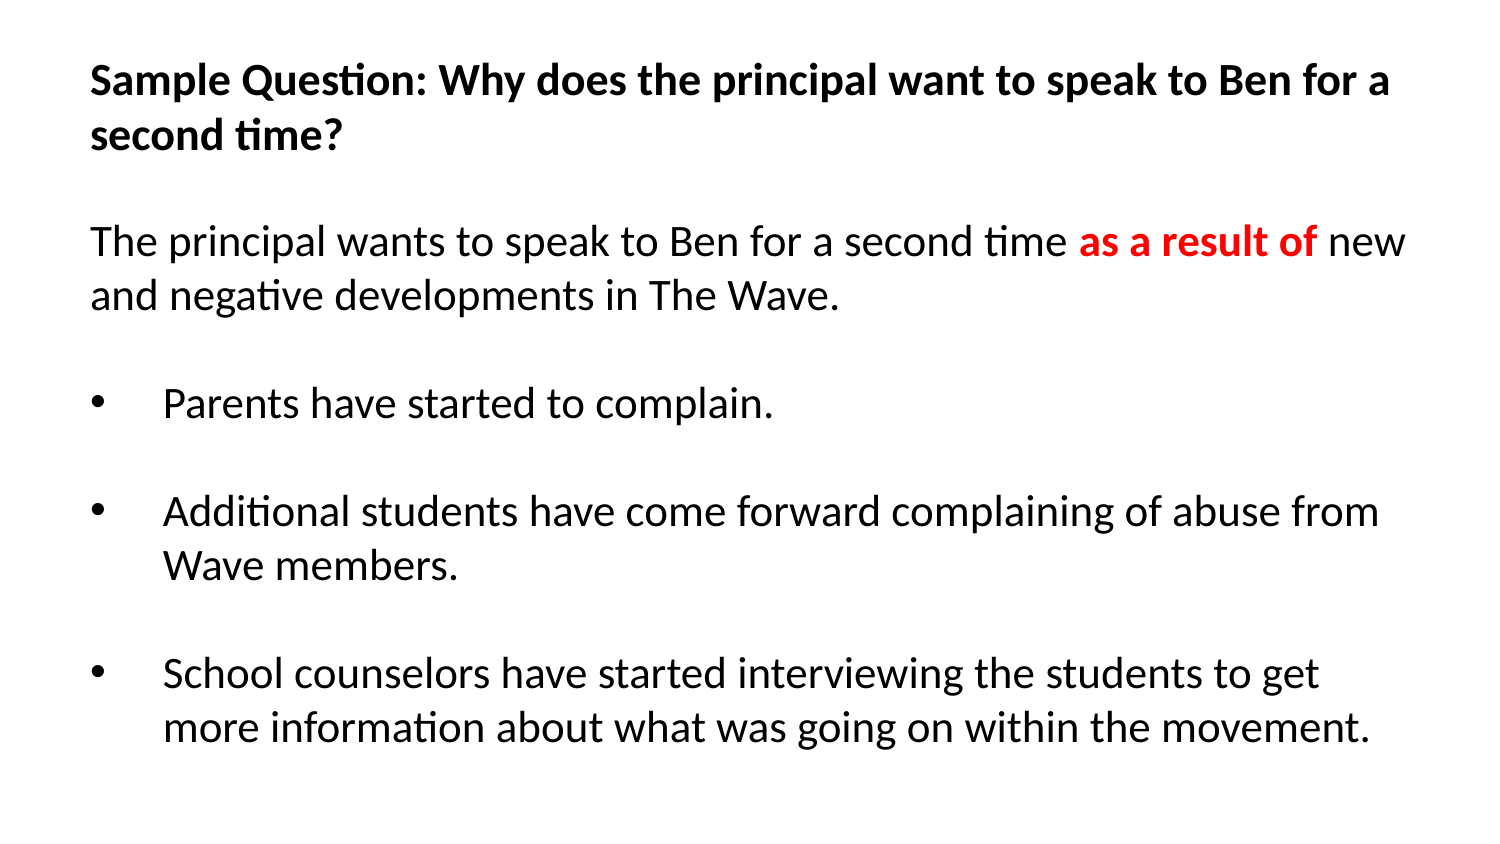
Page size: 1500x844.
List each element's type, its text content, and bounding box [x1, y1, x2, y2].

list The principal wants to speak to Ben for a second time as a result of new and negative developments in The Wave. Parents have started to complain. Additional students have come forward complaining of abuse from Wave members. School counselors have started interviewing the students to get more information about what was going on within the movement. [75, 196, 1425, 808]
title Sample Question: Why does the principal want to speak to Ben for a second time? [75, 33, 1425, 175]
